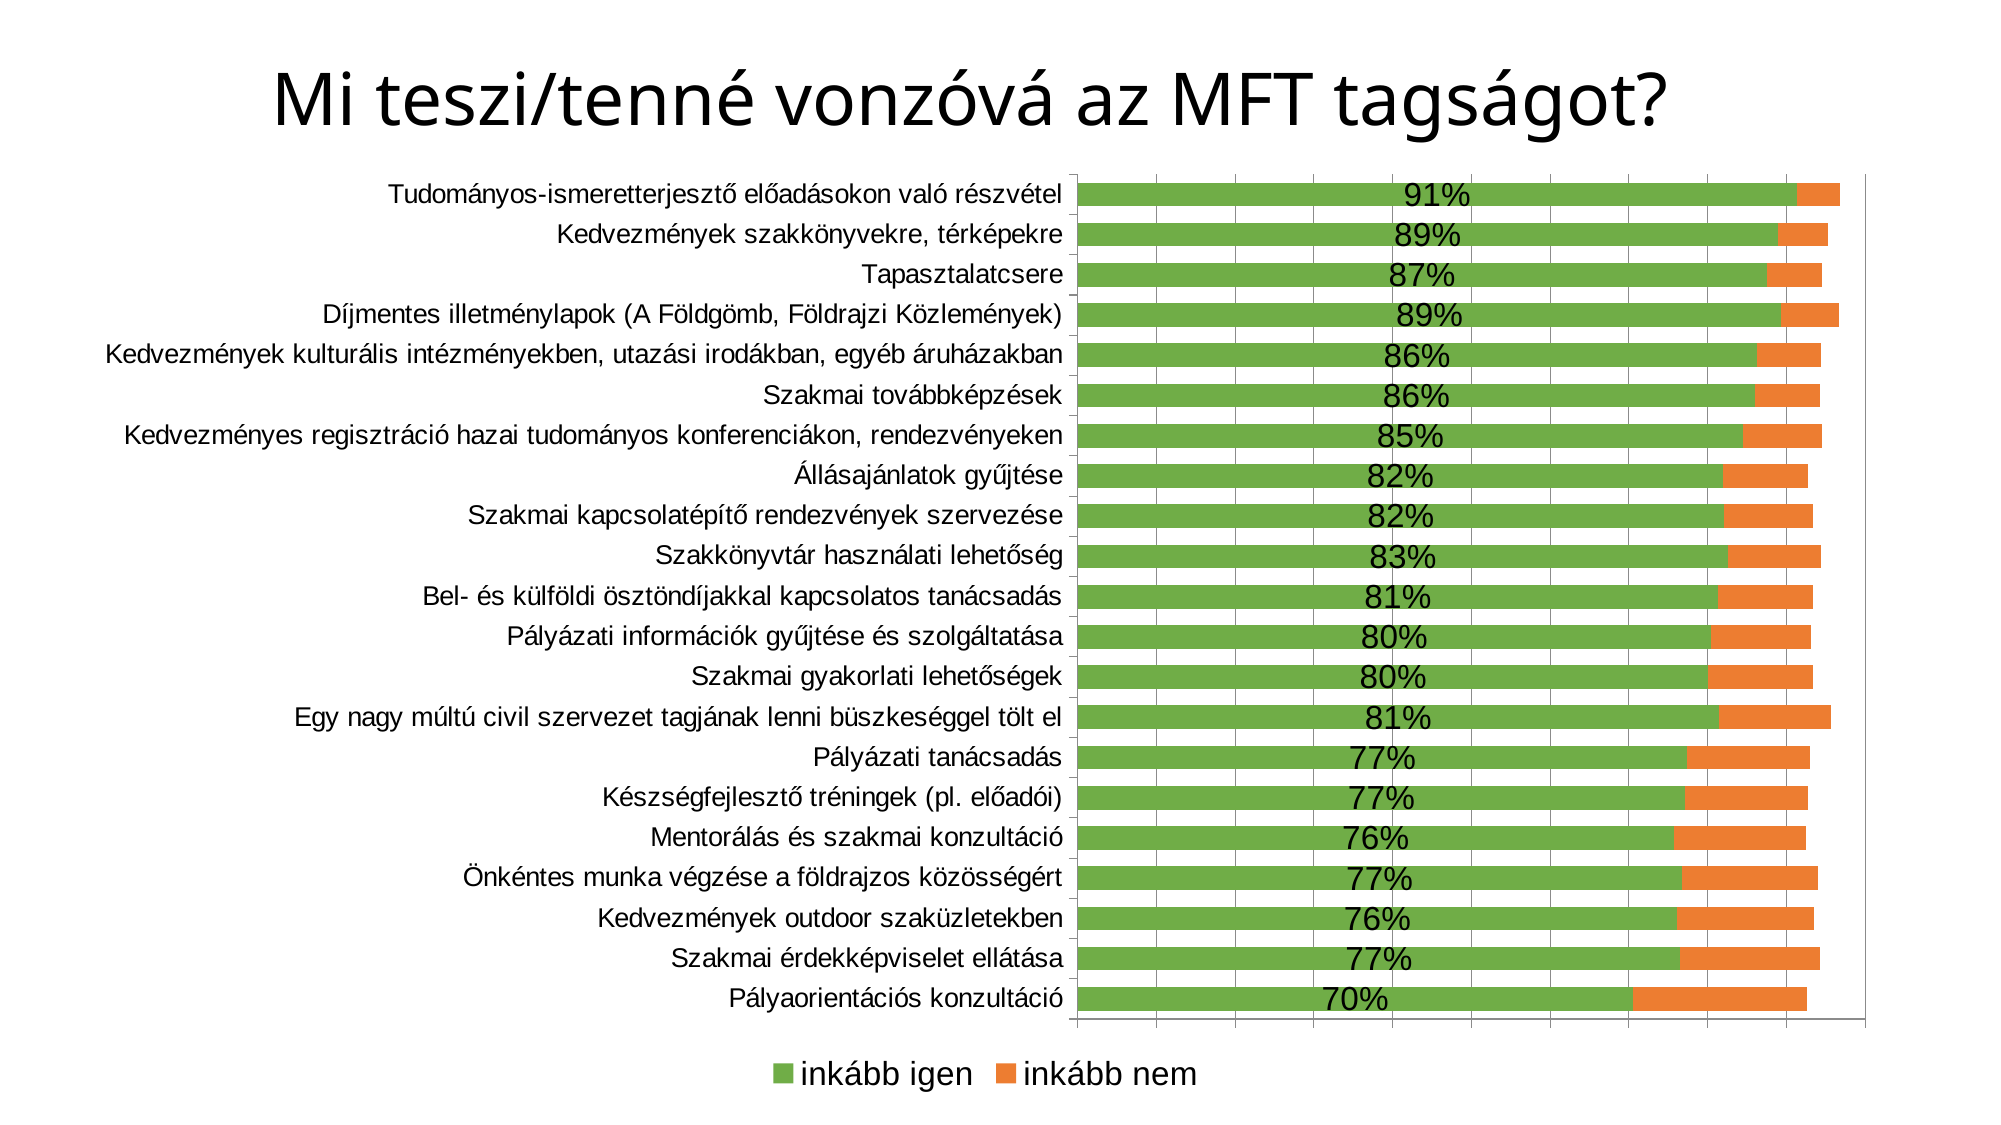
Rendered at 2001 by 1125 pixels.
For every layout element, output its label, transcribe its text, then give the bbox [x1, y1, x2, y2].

chart [68, 155, 1902, 1099]
title Mi teszi/tenné vonzóvá az MFT tagságot? [137, 29, 1823, 155]
